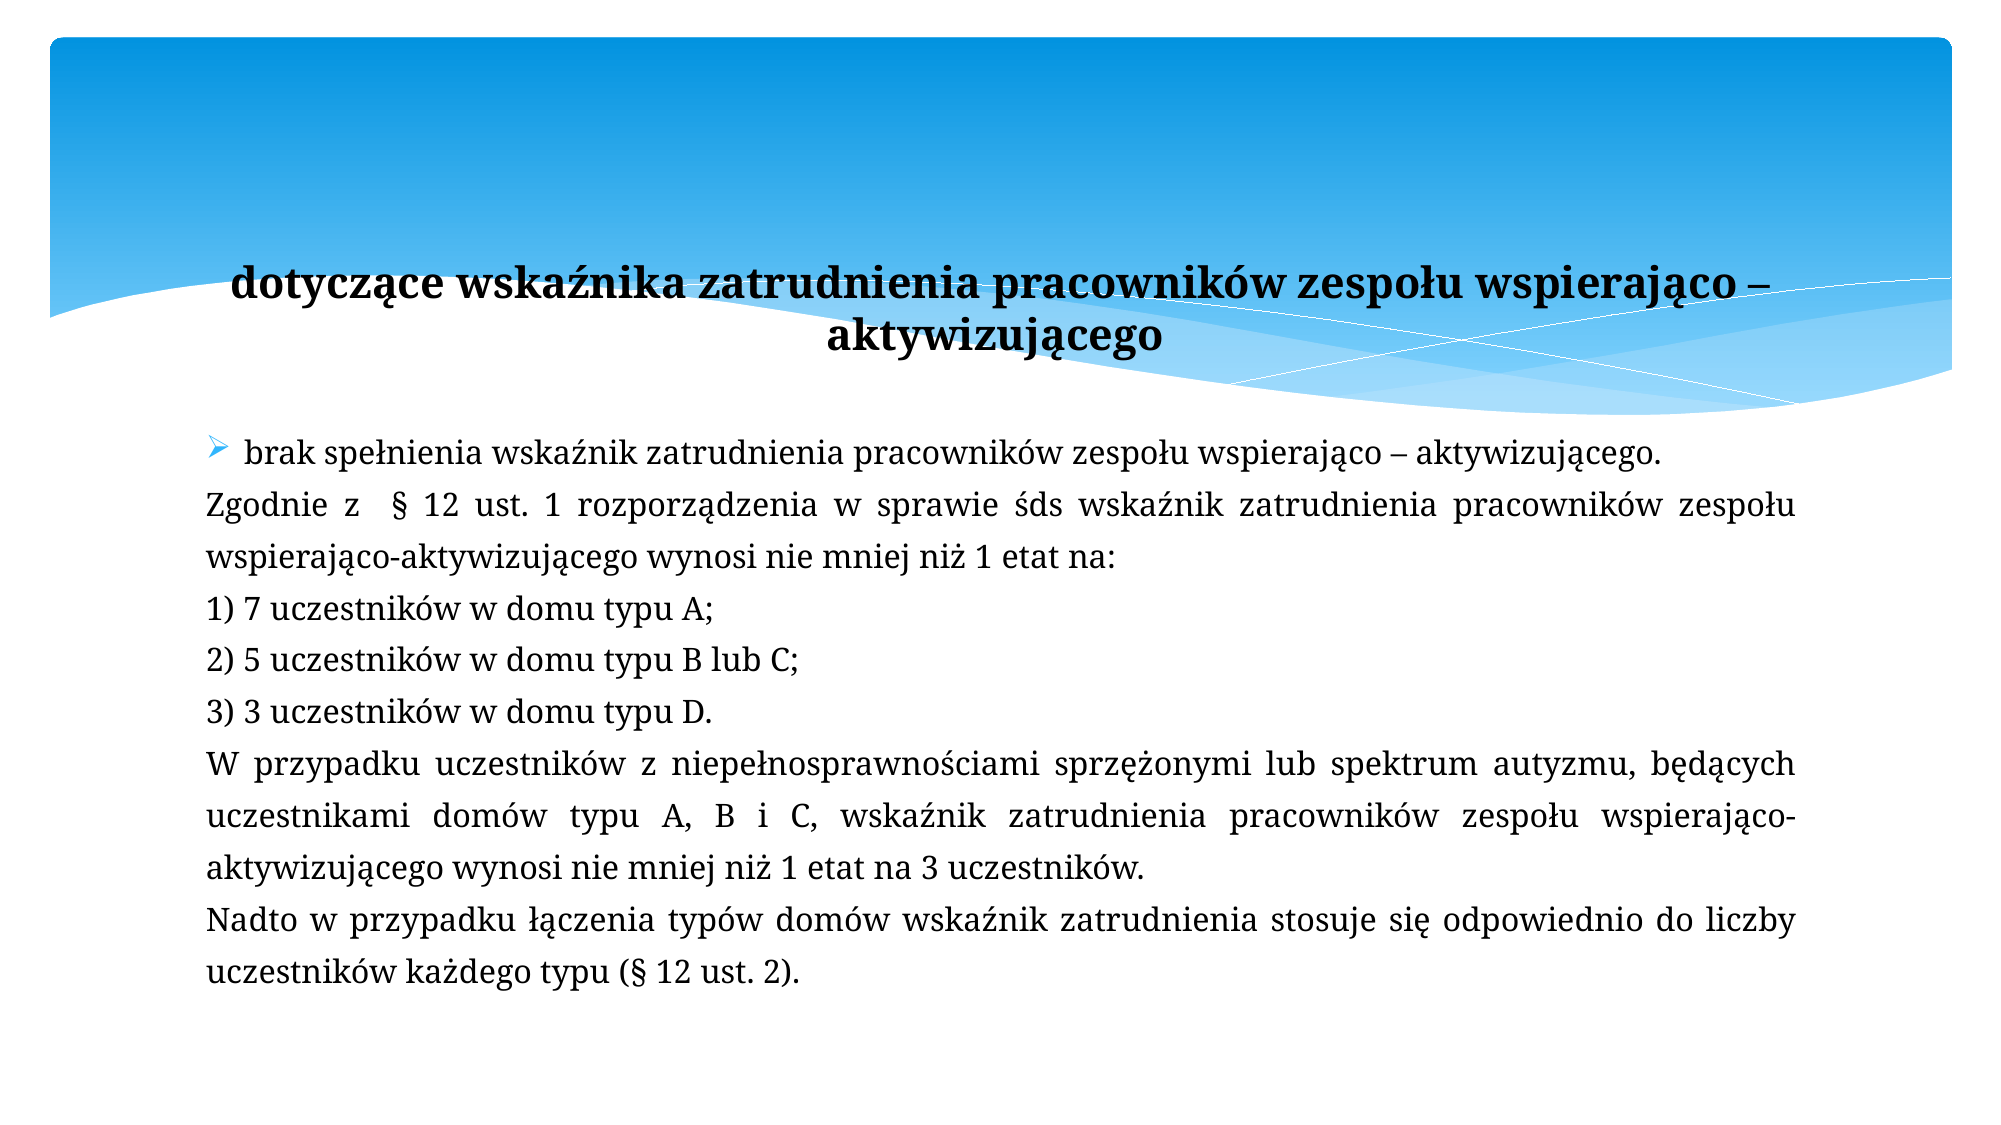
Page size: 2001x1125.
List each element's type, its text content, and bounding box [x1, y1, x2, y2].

list dotyczące wskaźnika zatrudnienia pracowników zespołu wspierająco –aktywizującego brak spełnienia wskaźnik zatrudnienia pracowników zespołu wspierająco – aktywizującego. Zgodnie z § 12 ust. 1 rozporządzenia w sprawie śds wskaźnik zatrudnienia pracowników zespołu wspierająco-aktywizującego wynosi nie mniej niż 1 etat na: 1) 7 uczestników w domu typu A; 2) 5 uczestników w domu typu B lub C; 3) 3 uczestników w domu typu D. W przypadku uczestników z niepełnosprawnościami sprzężonymi lub spektrum autyzmu, będących uczestnikami domów typu A, B i C, wskaźnik zatrudnienia pracowników zespołu wspierająco-aktywizującego wynosi nie mniej niż 1 etat na 3 uczestników. Nadto w przypadku łączenia typów domów wskaźnik zatrudnienia stosuje się odpowiednio do liczby uczestników każdego typu (§ 12 ust. 2). [190, 247, 1812, 1005]
